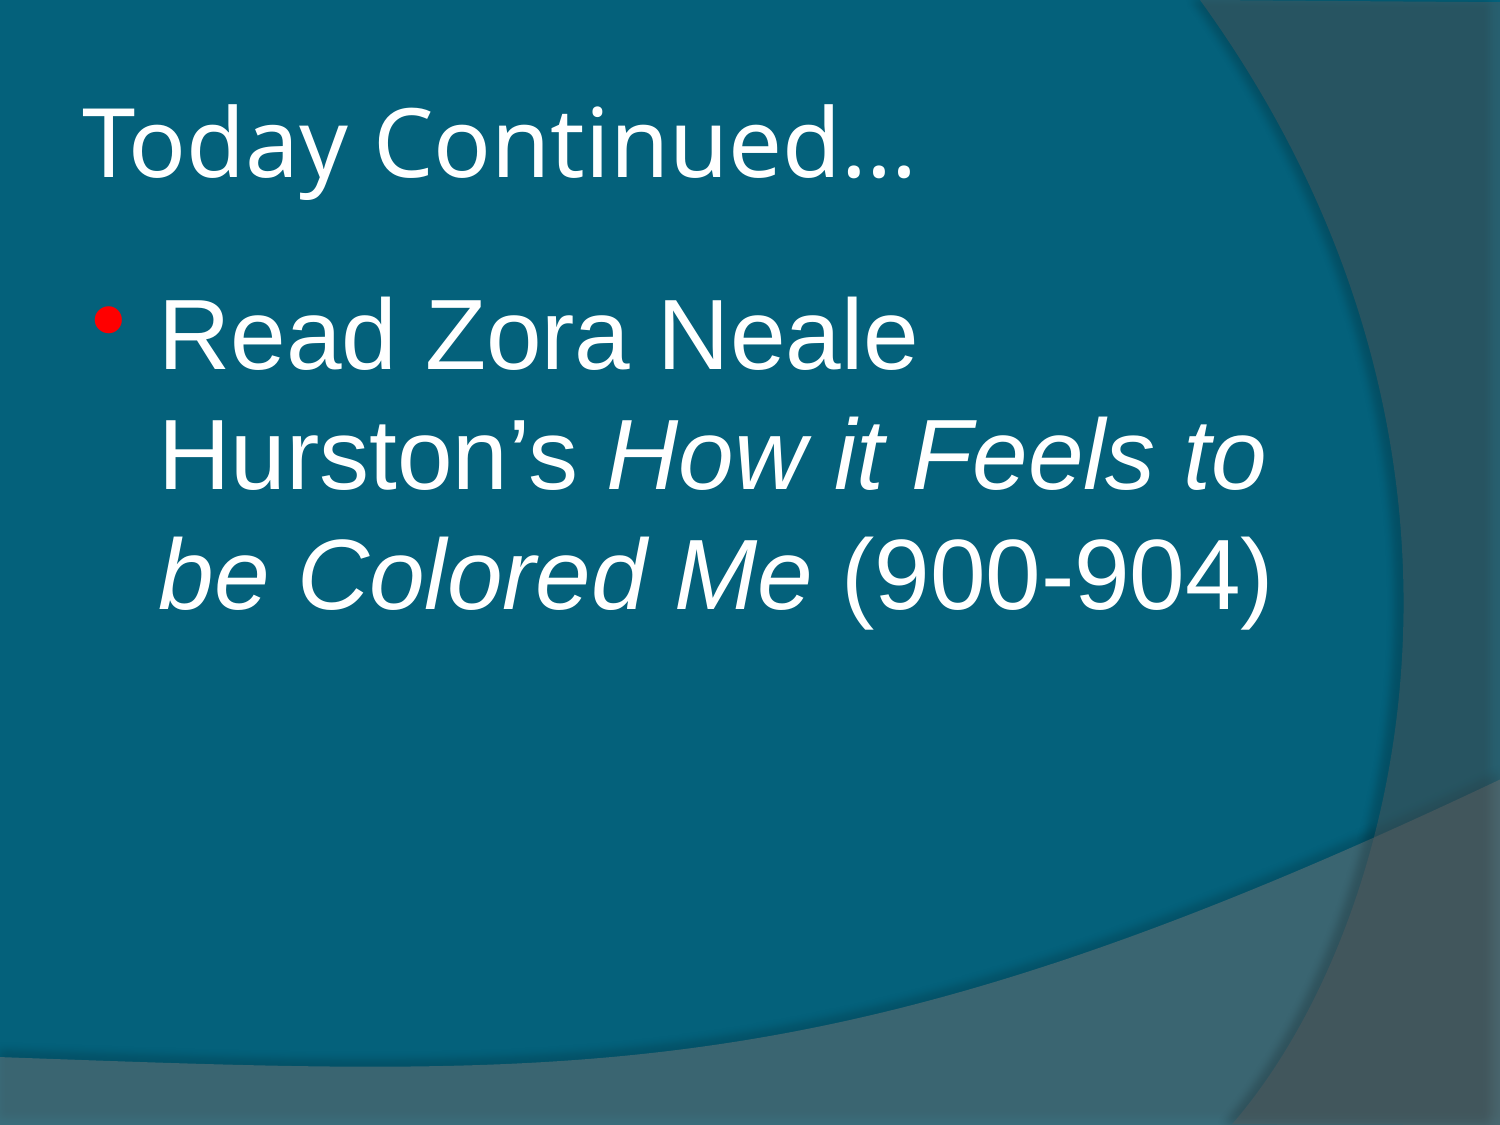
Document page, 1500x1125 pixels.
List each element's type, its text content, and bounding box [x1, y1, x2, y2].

title Today Continued… [75, 45, 1300, 233]
list Read Zora Neale Hurston’s How it Feels to be Colored Me (900-904) [75, 262, 1300, 1005]
